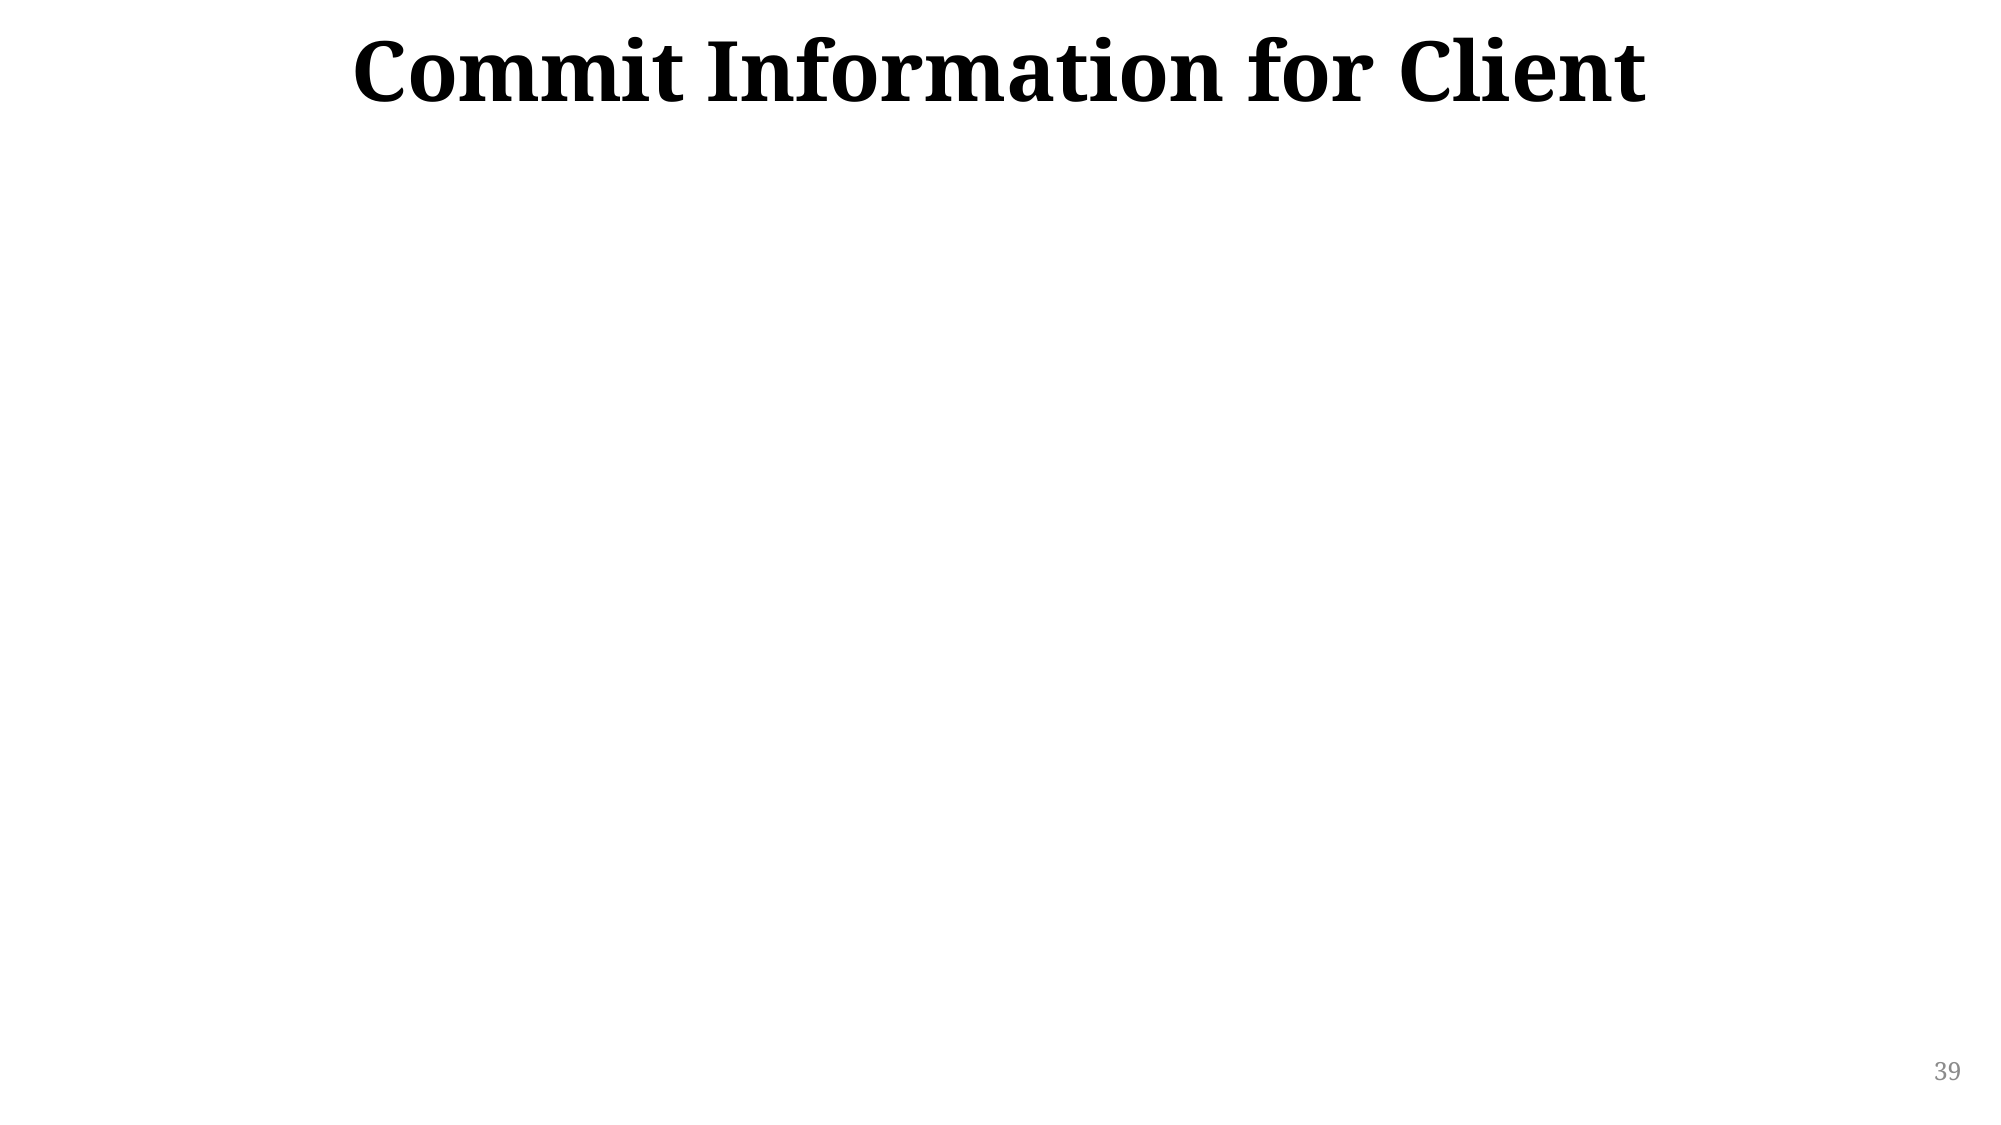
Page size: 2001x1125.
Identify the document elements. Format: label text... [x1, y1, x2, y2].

title Commit Information for Client [137, 0, 1863, 149]
slide_number 39 [1526, 1042, 1977, 1103]
